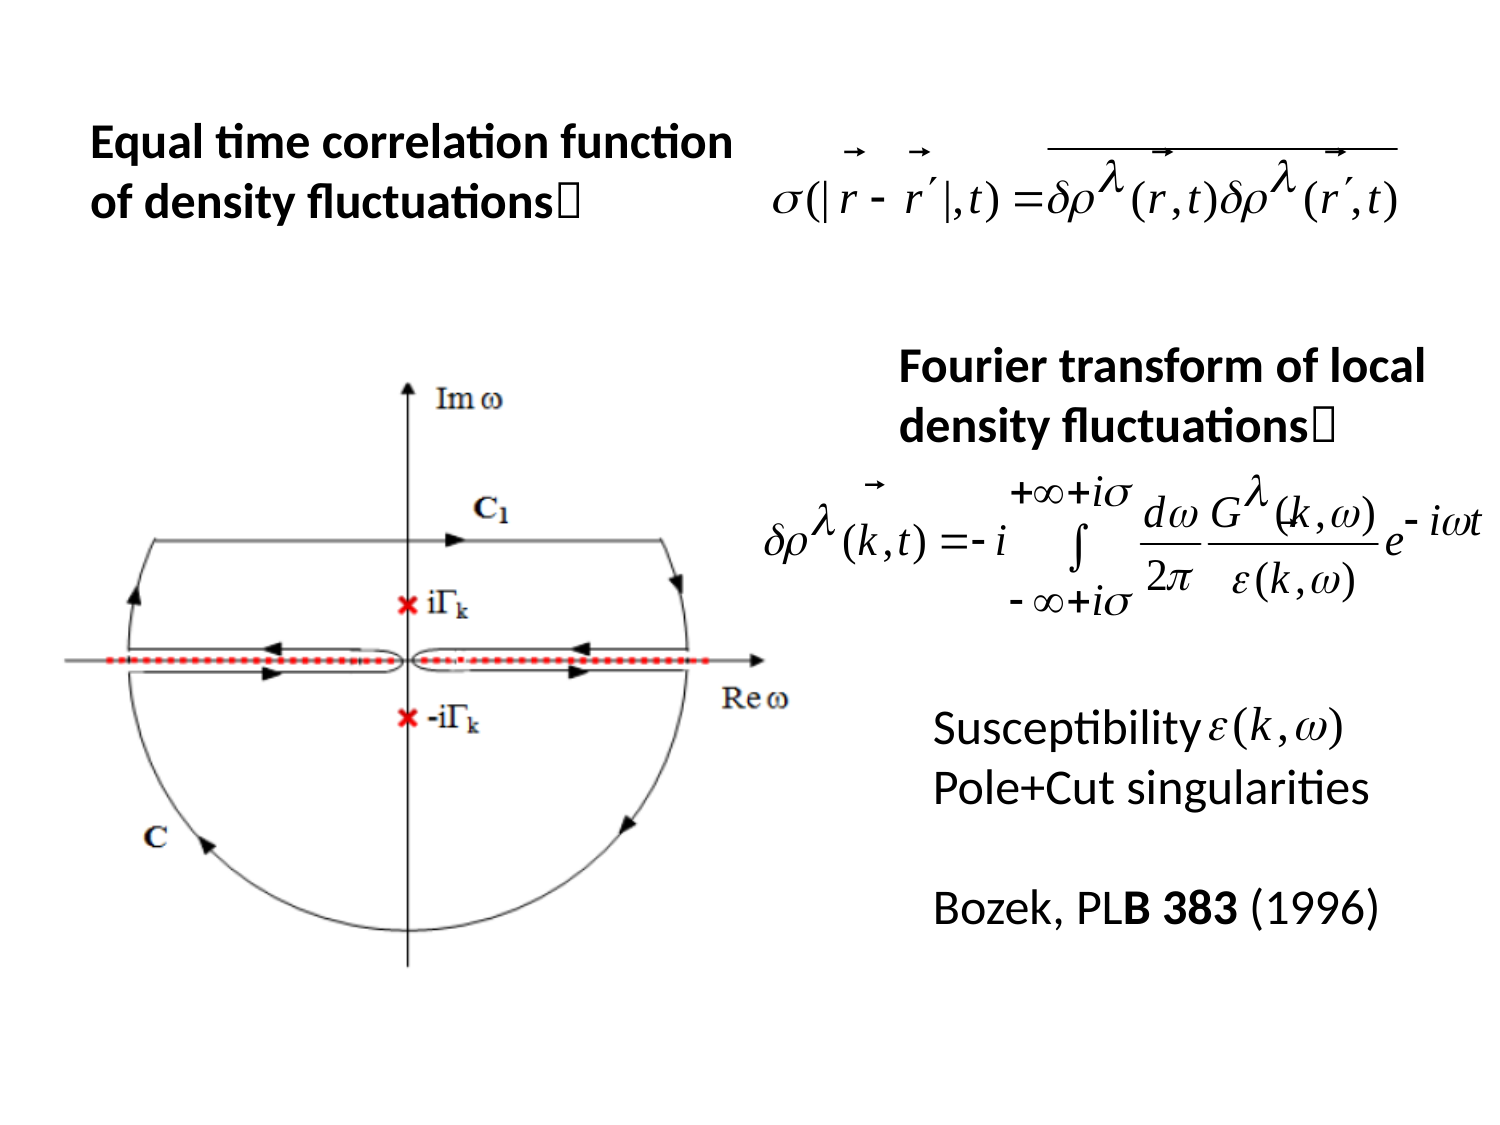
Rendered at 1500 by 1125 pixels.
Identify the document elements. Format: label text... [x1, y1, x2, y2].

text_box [757, 461, 1492, 628]
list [0, 324, 938, 1000]
title Equal time correlation function of density fluctuations [75, 75, 1425, 263]
text_box Fourier transform of local density fluctuations [938, 324, 1453, 459]
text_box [765, 139, 1406, 233]
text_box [1199, 684, 1352, 761]
text_box Susceptibility Pole+Cut singularities Bozek, PLB 383 (1996) [940, 687, 1407, 1003]
